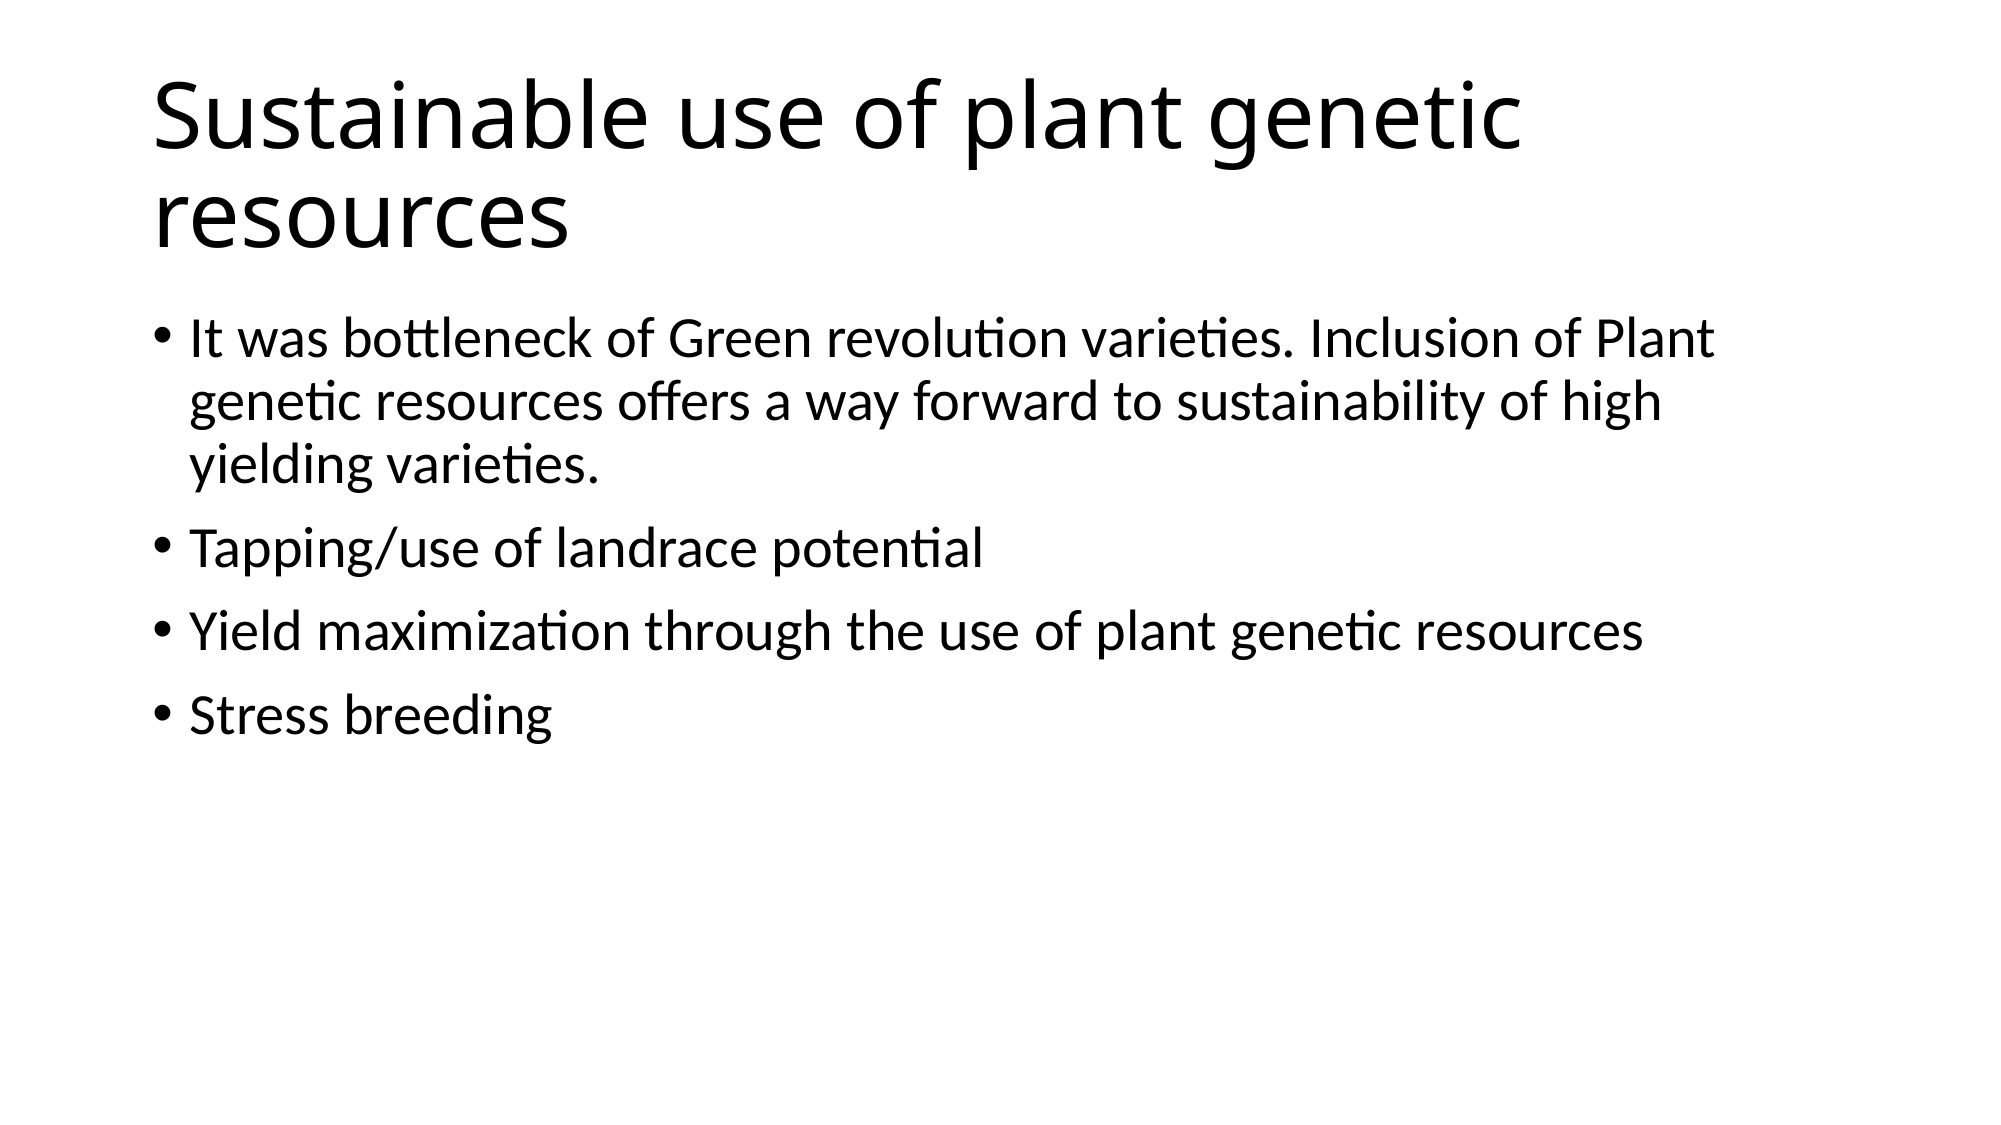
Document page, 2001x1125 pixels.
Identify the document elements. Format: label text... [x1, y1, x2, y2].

list It was bottleneck of Green revolution varieties. Inclusion of Plant genetic resources offers a way forward to sustainability of high yielding varieties. Tapping/use of landrace potential Yield maximization through the use of plant genetic resources Stress breeding [137, 299, 1863, 1014]
title Sustainable use of plant genetic resources [137, 59, 1863, 278]
